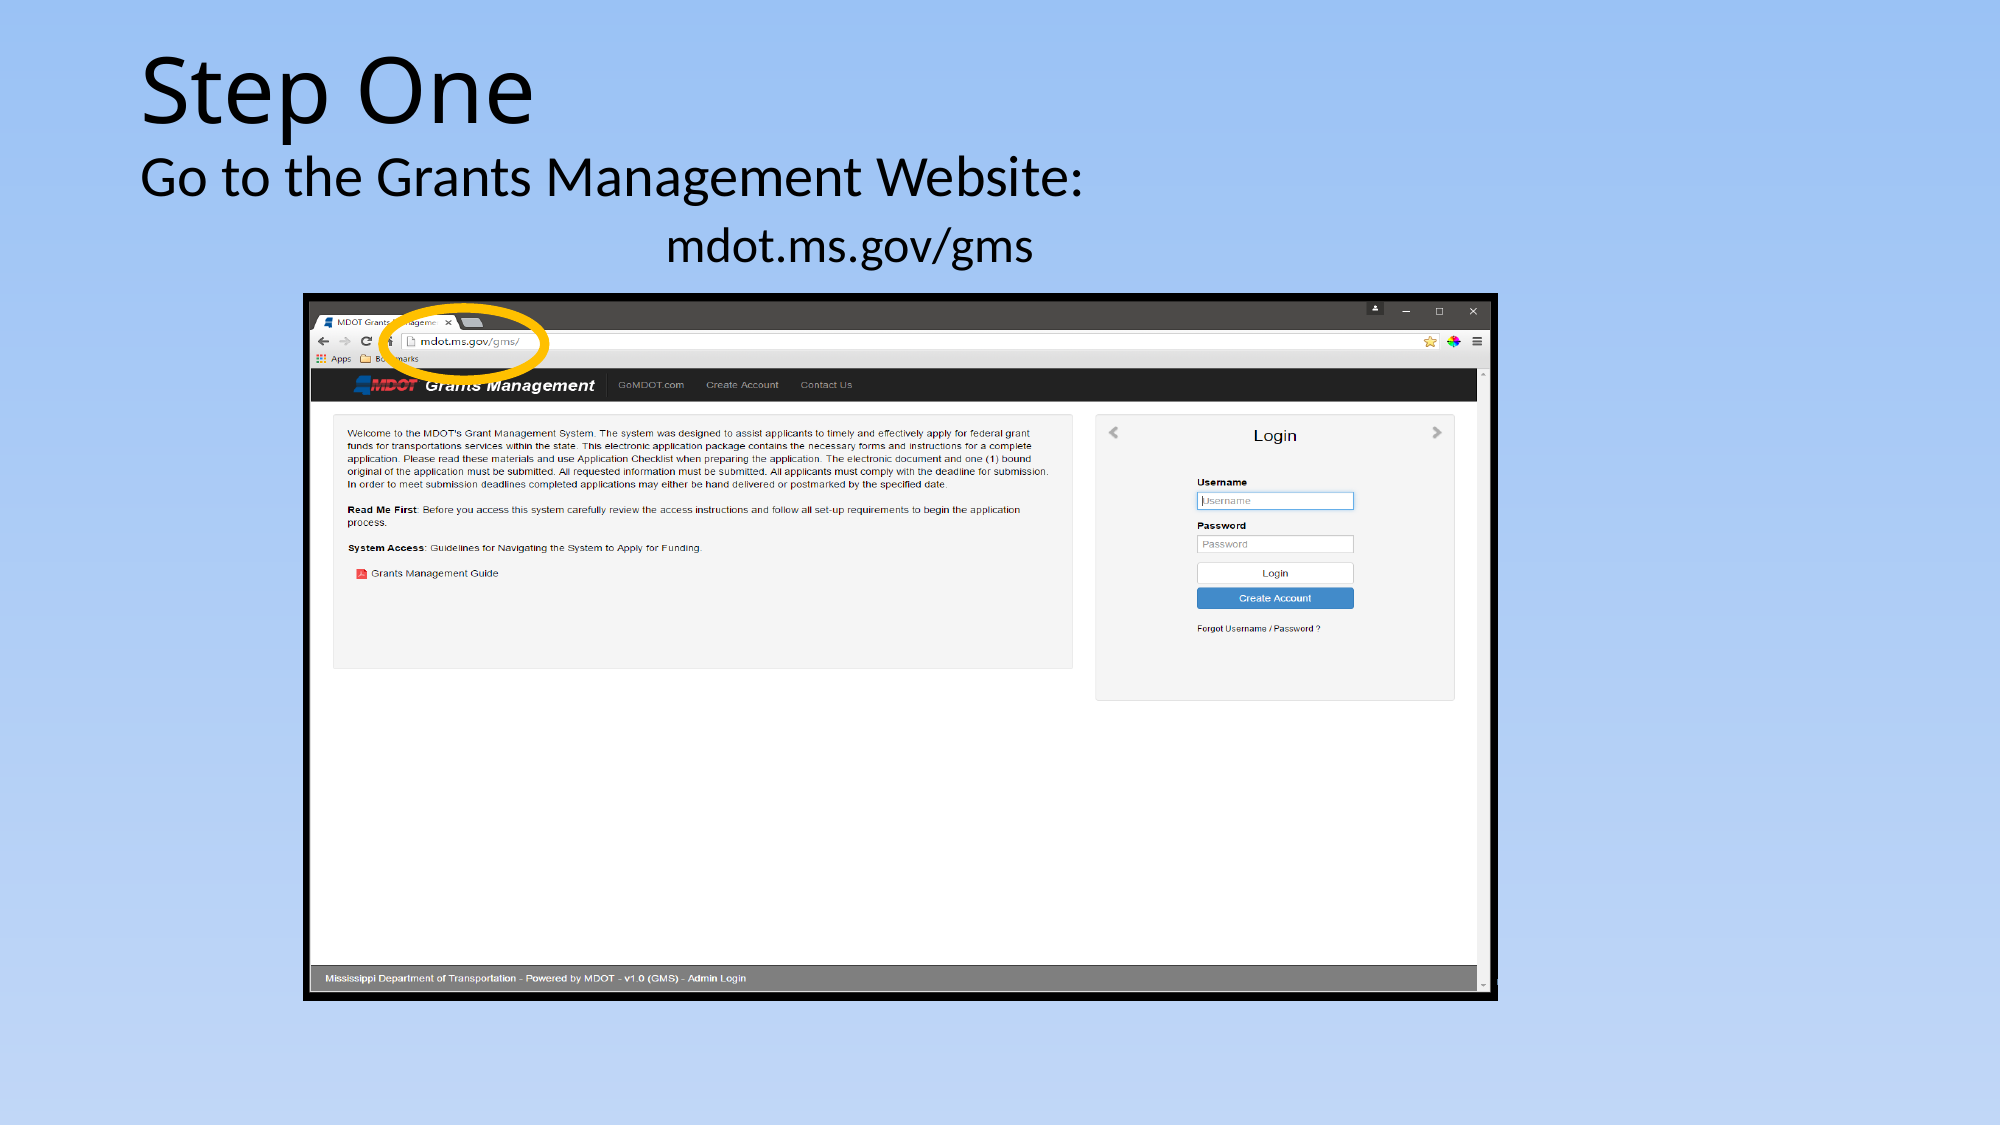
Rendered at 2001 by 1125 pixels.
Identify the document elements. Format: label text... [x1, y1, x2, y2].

picture [303, 293, 1498, 1001]
list Go to the Grants Management Website: mdot.ms.gov/gms [125, 138, 1851, 853]
title Step One [125, 25, 1851, 138]
